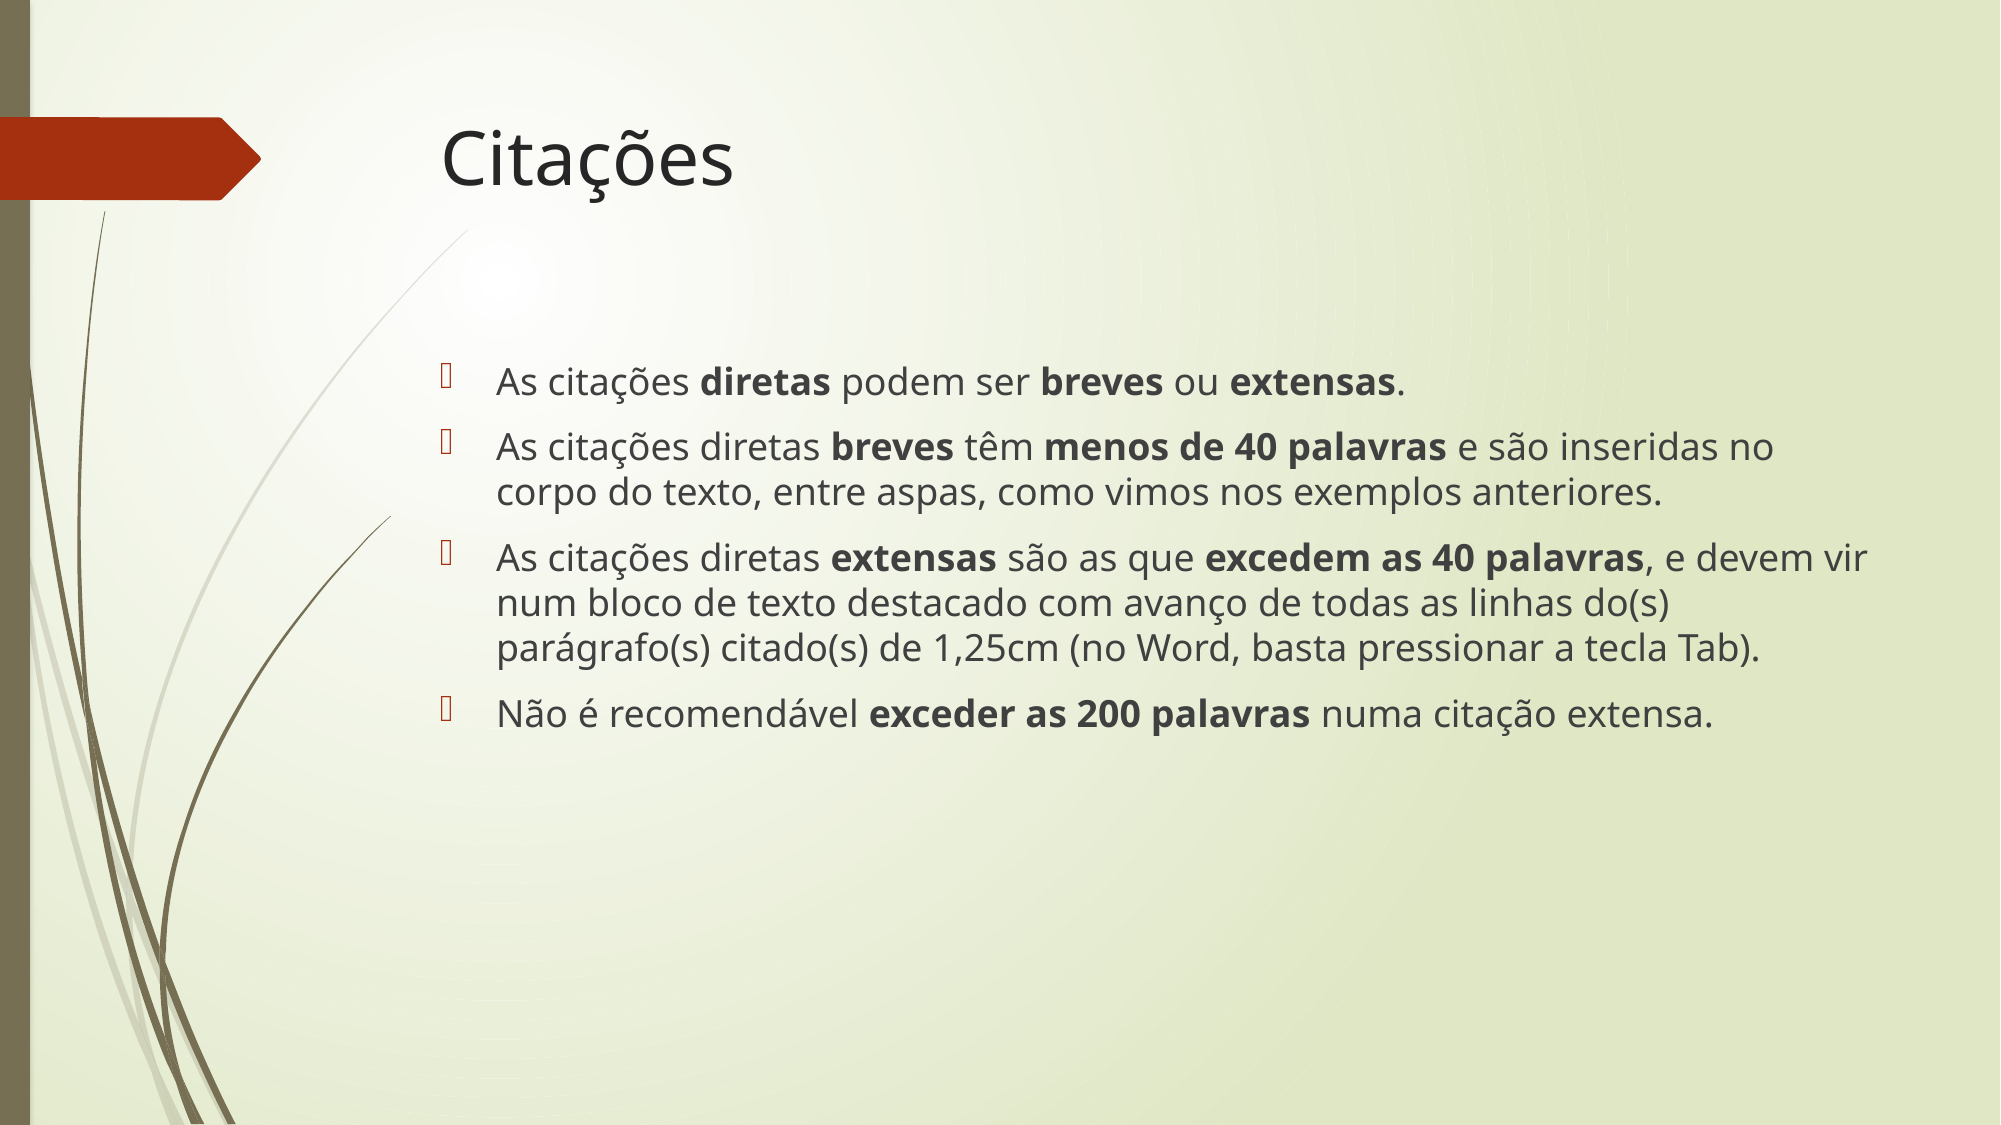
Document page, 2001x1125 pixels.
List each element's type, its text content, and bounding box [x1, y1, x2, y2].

title Citações [425, 102, 1888, 313]
list As citações diretas podem ser breves ou extensas. As citações diretas breves têm menos de 40 palavras e são inseridas no corpo do texto, entre aspas, como vimos nos exemplos anteriores. As citações diretas extensas são as que excedem as 40 palavras, e devem vir num bloco de texto destacado com avanço de todas as linhas do(s) parágrafo(s) citado(s) de 1,25cm (no Word, basta pressionar a tecla Tab). Não é recomendável exceder as 200 palavras numa citação extensa. [424, 350, 1888, 970]
